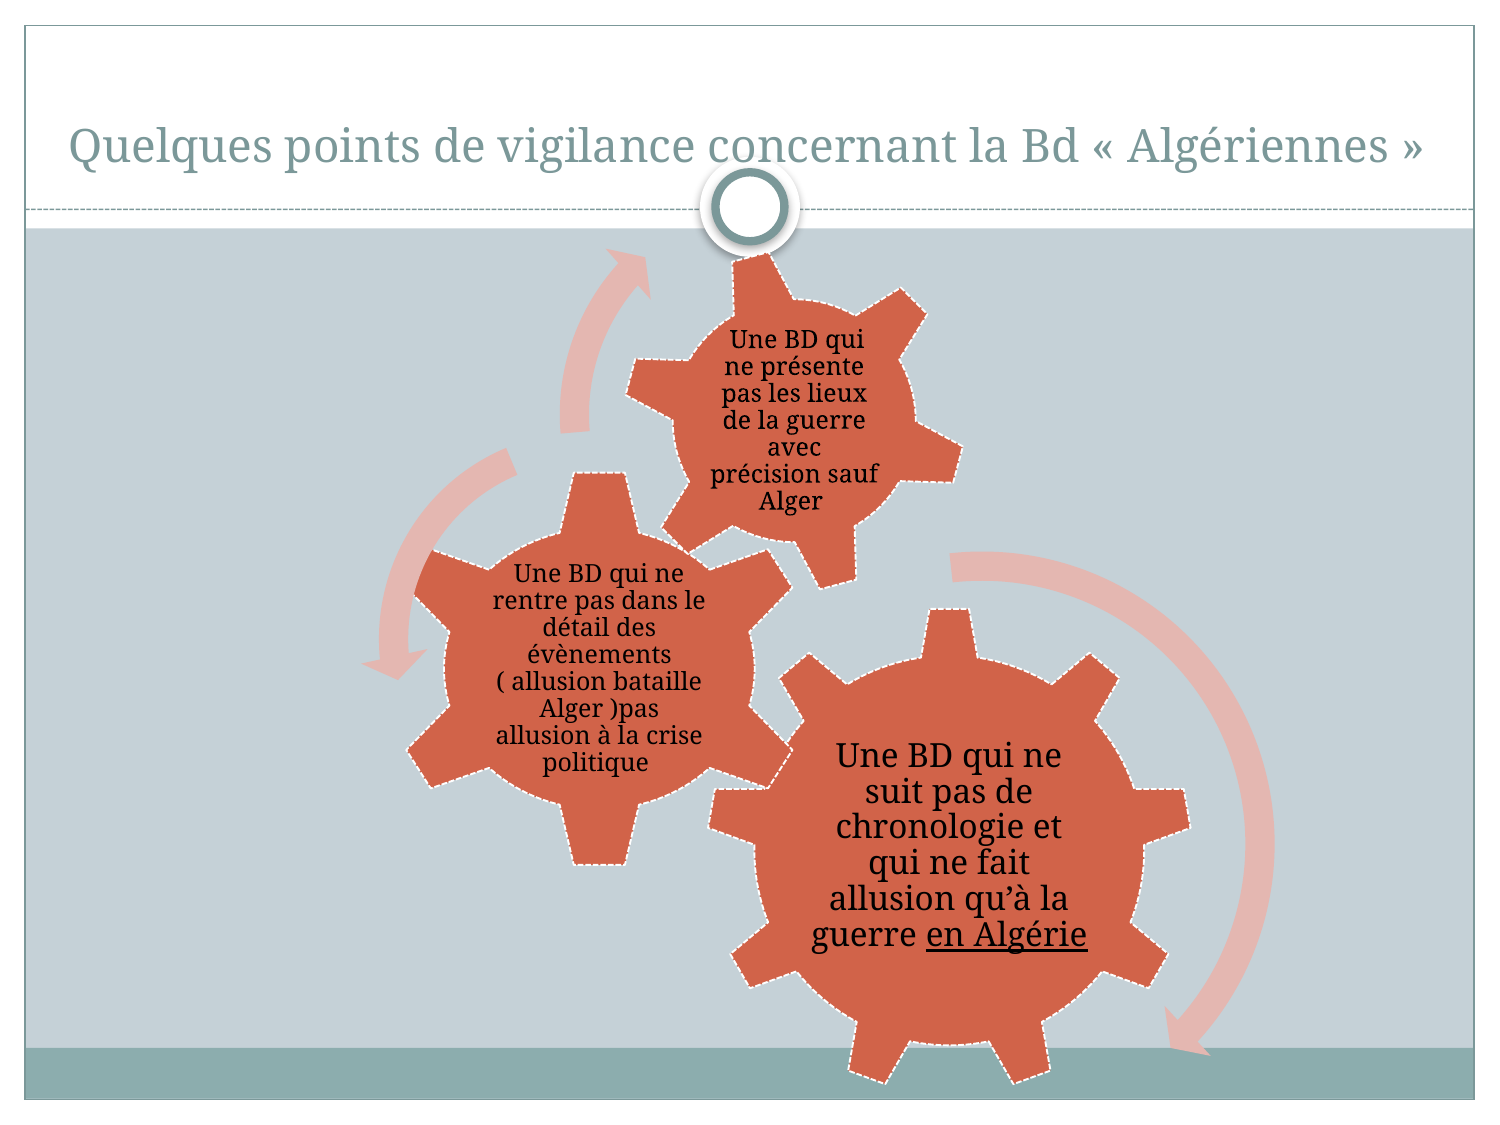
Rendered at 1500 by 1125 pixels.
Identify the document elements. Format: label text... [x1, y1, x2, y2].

title Quelques points de vigilance concernant la Bd « Algériennes » [53, 54, 1454, 179]
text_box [29, 207, 1471, 1095]
